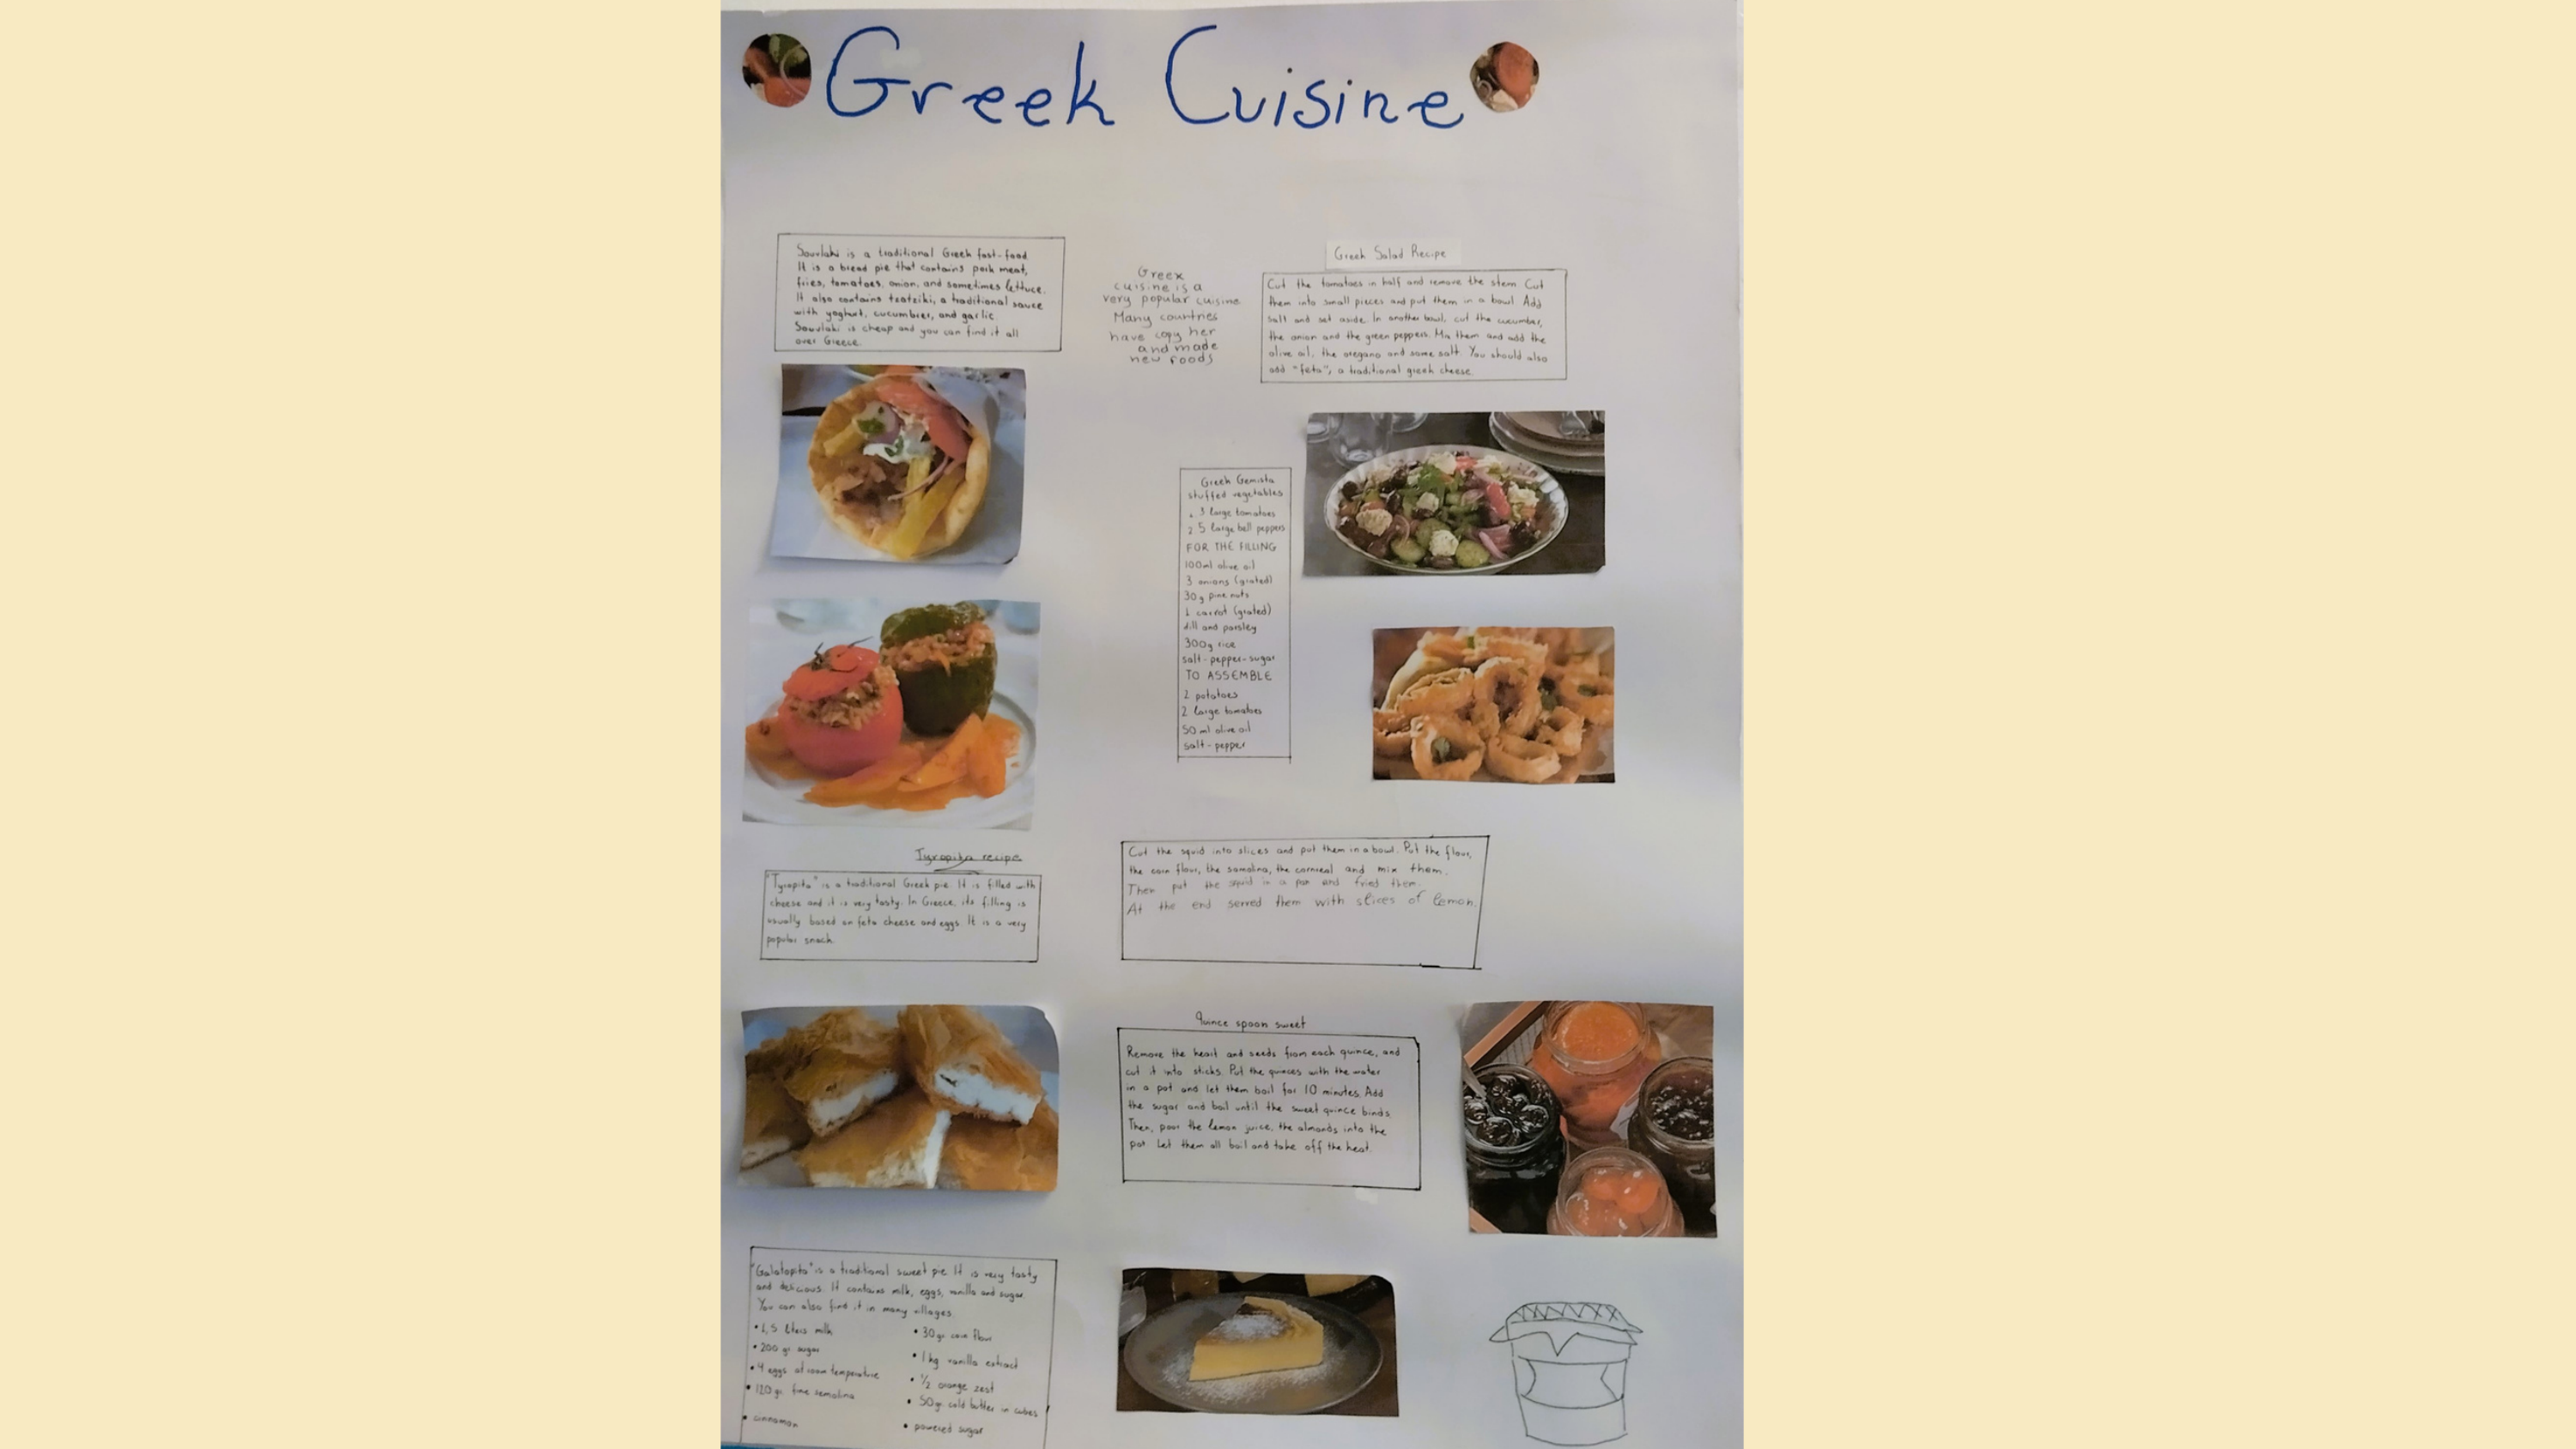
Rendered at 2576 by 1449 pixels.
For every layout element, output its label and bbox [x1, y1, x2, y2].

text_box [720, 0, 1744, 1449]
